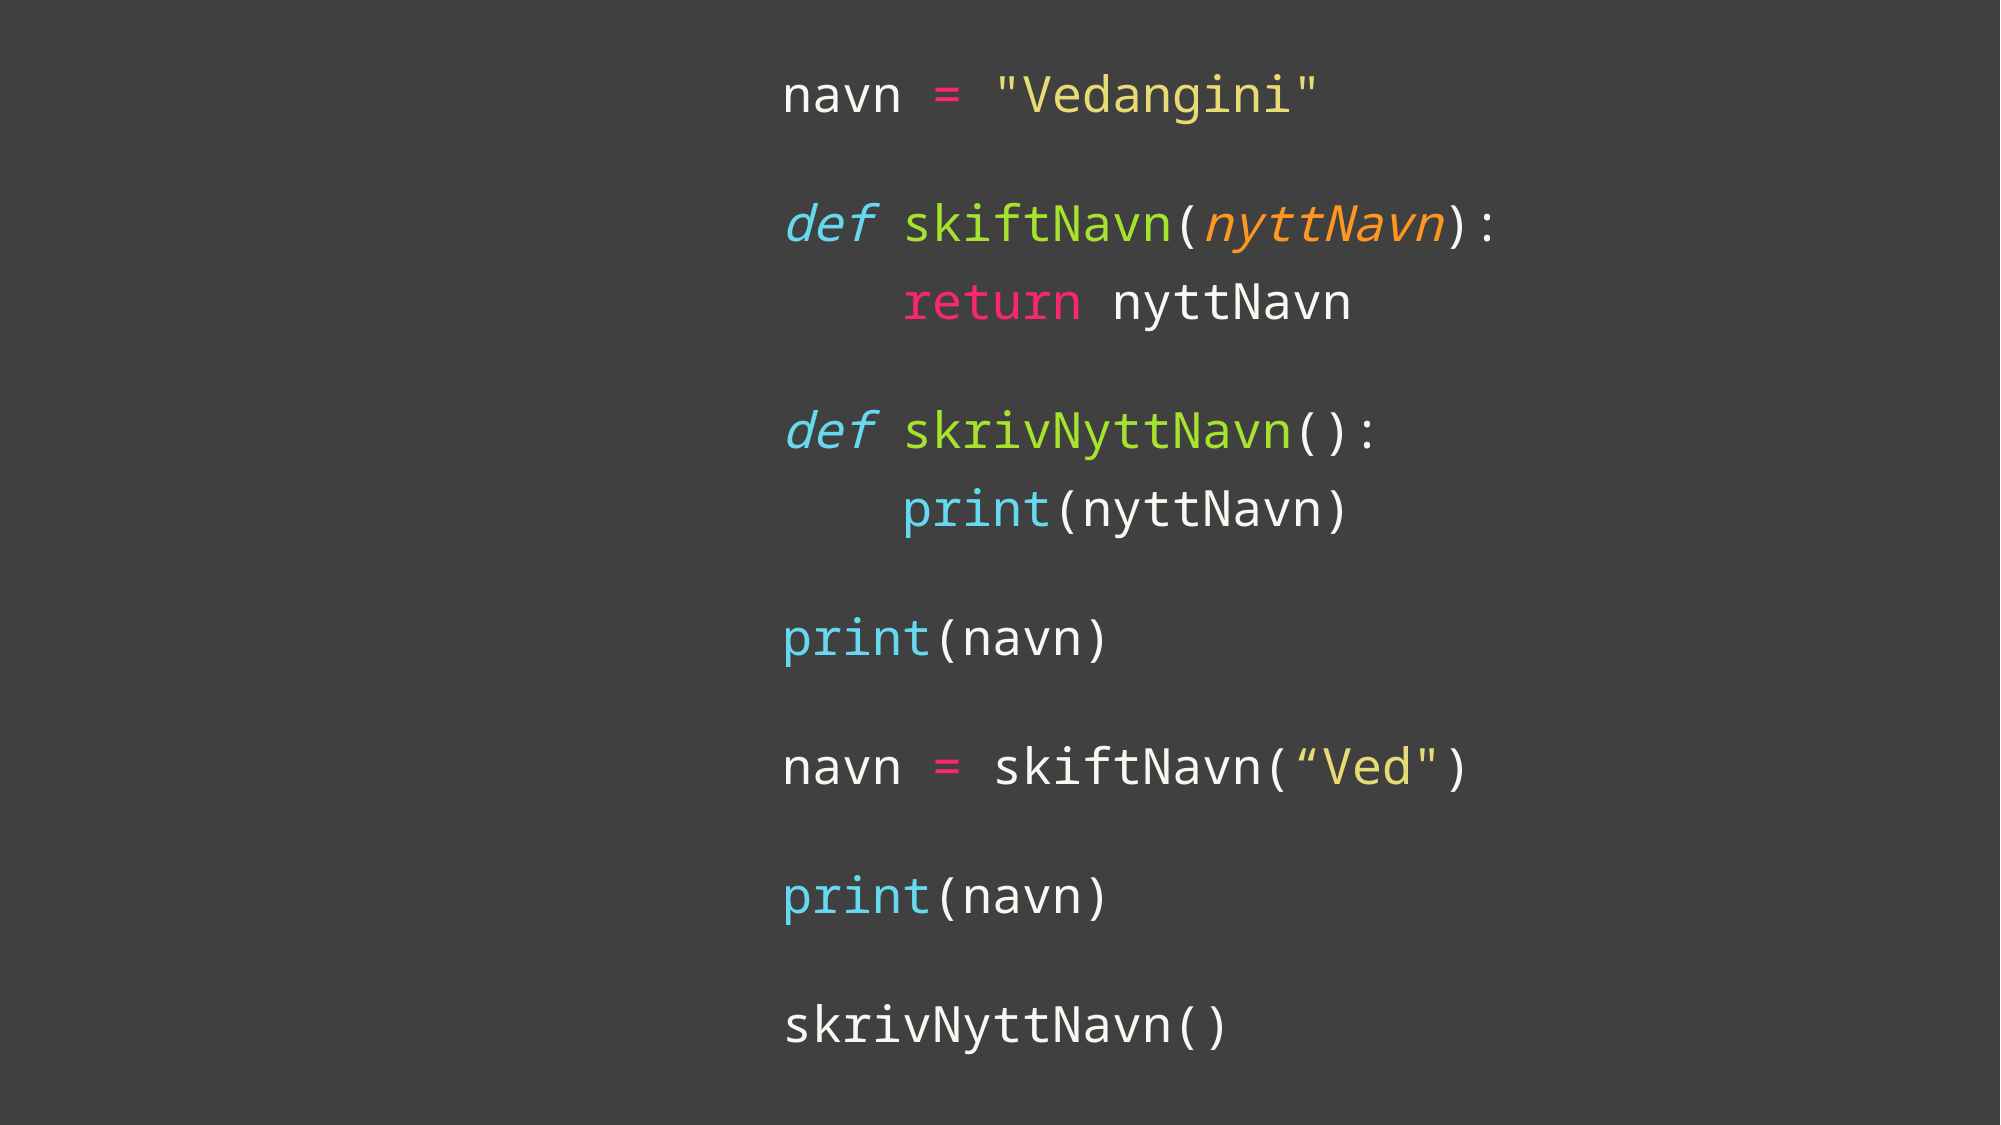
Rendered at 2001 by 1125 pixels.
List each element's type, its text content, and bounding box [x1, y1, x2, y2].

list navn = "Vedangini" def skiftNavn(nyttNavn): return nyttNavn def skrivNyttNavn(): print(nyttNavn) print(navn) navn = skiftNavn(“Ved") print(navn) skrivNyttNavn() [767, 0, 2000, 1125]
